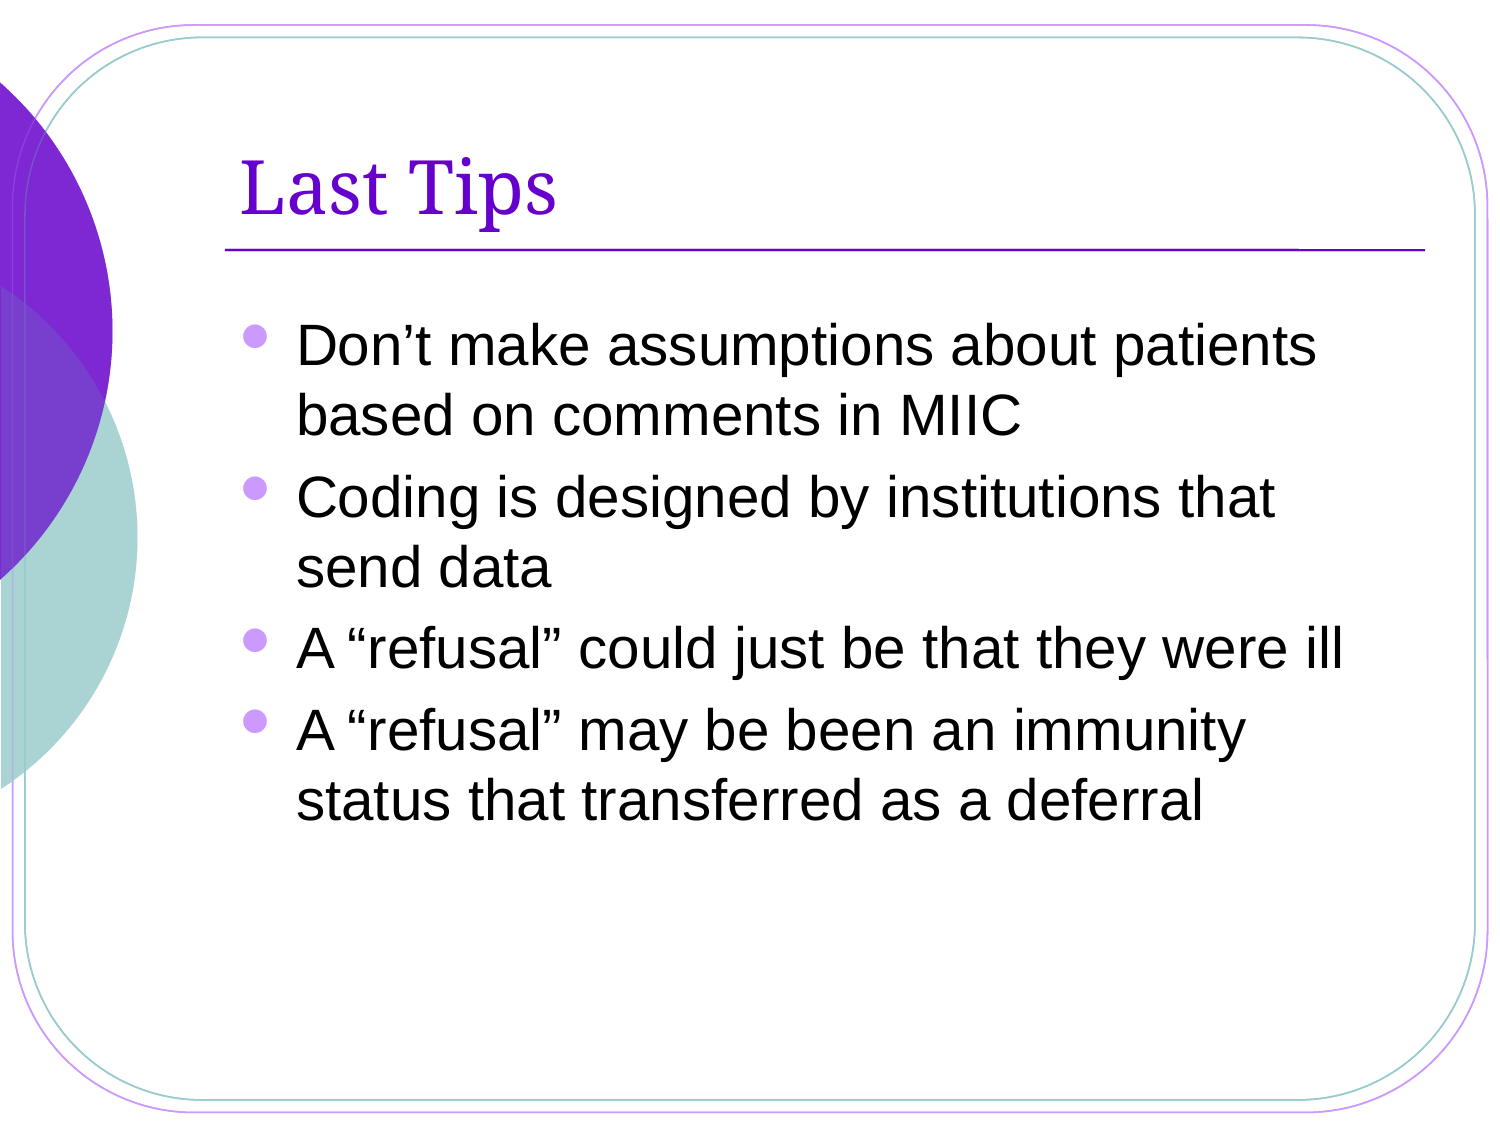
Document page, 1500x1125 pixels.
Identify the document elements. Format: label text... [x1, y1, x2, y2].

list Don’t make assumptions about patients based on comments in MIIC Coding is designed by institutions that send data A “refusal” could just be that they were ill A “refusal” may be been an immunity status that transferred as a deferral [224, 299, 1425, 975]
title Last Tips [224, 49, 1425, 237]
